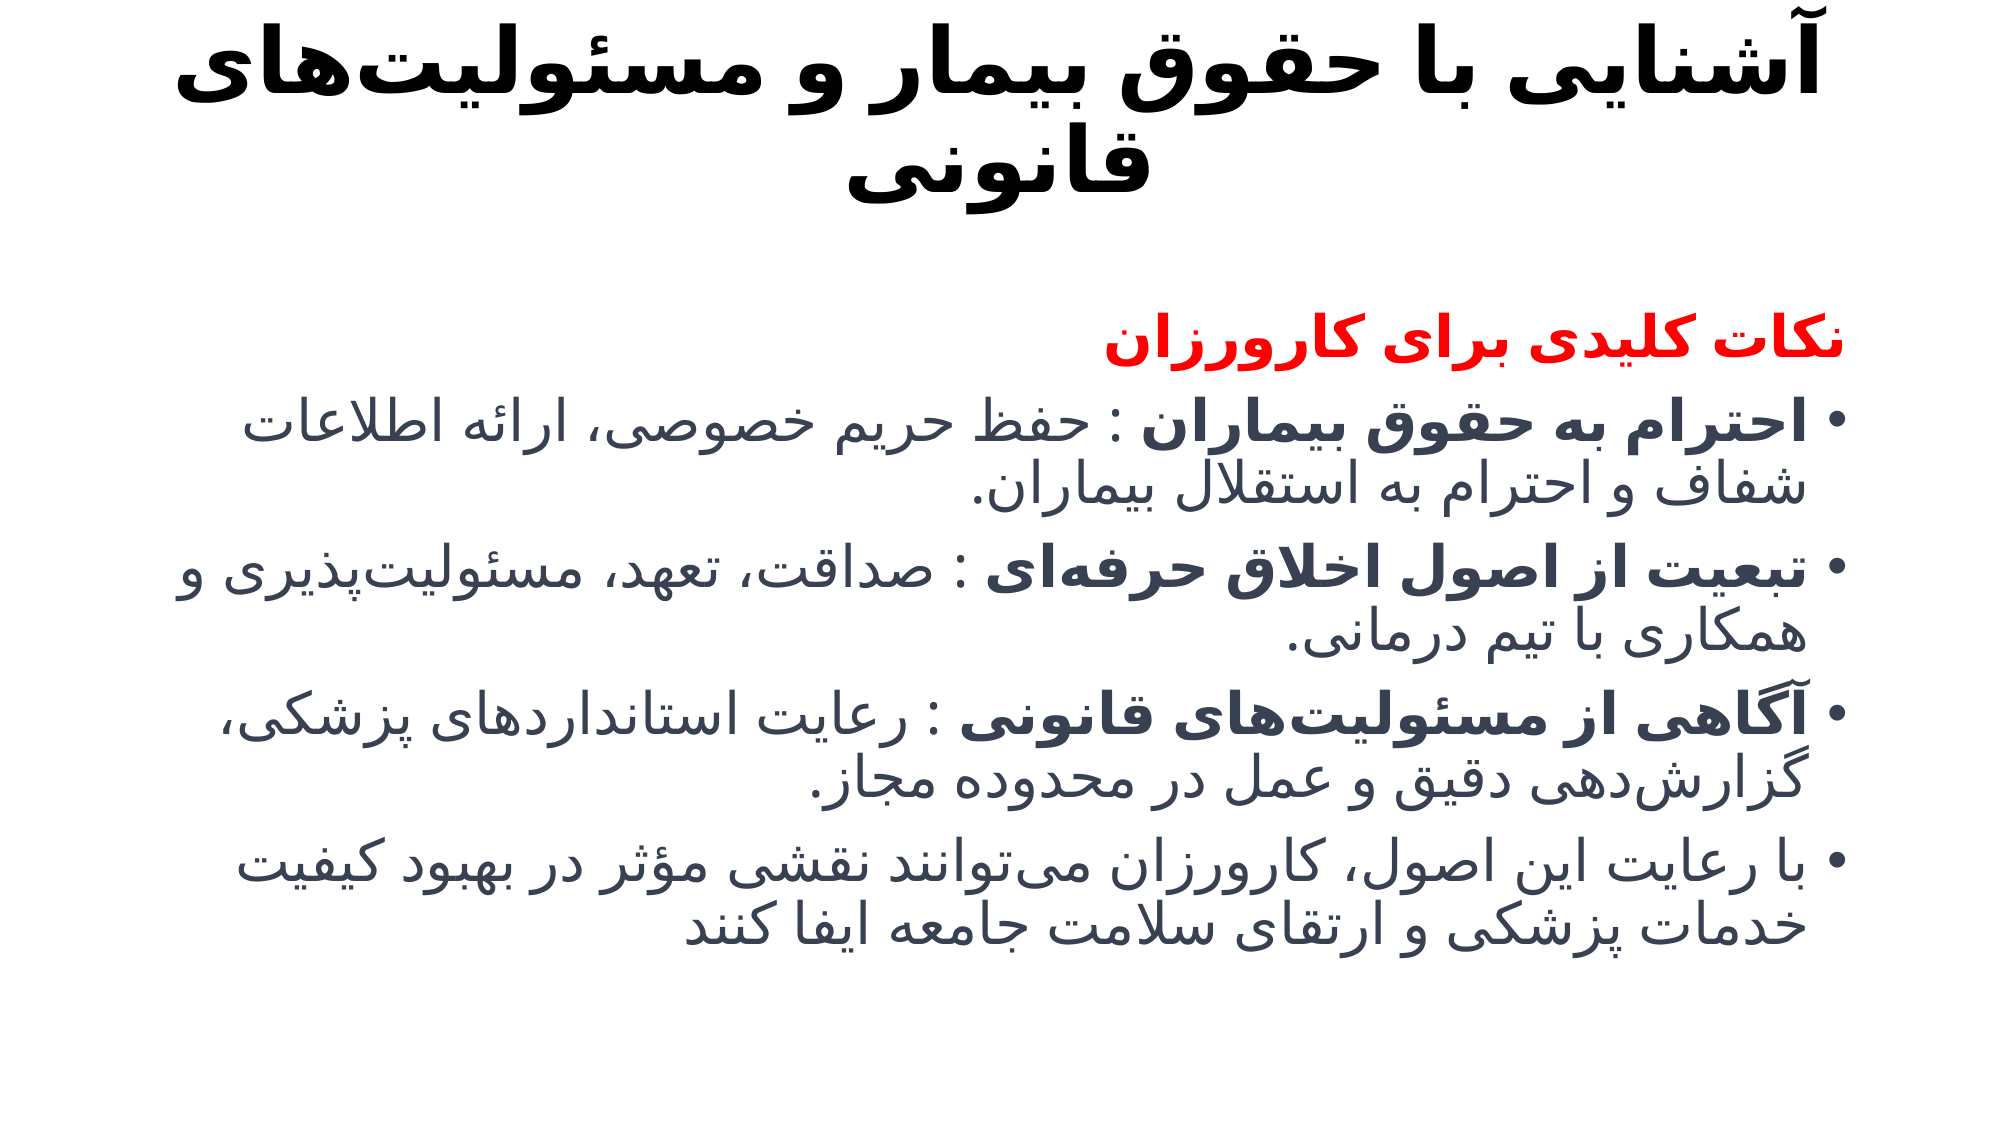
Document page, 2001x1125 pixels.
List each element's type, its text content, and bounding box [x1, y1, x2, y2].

list نکات کلیدی برای کارورزان احترام به حقوق بیماران : حفظ حریم خصوصی، ارائه اطلاعات شفاف و احترام به استقلال بیماران. تبعیت از اصول اخلاق حرفه‌ای : صداقت، تعهد، مسئولیت‌پذیری و همکاری با تیم درمانی. آگاهی از مسئولیت‌های قانونی : رعایت استانداردهای پزشکی، گزارش‌دهی دقیق و عمل در محدوده مجاز. با رعایت این اصول، کارورزان می‌توانند نقشی مؤثر در بهبود کیفیت خدمات پزشکی و ارتقای سلامت جامعه ایفا کنند [137, 299, 1863, 1014]
title آشنایی با حقوق بیمار و مسئولیت‌های قانونی [137, 59, 1863, 278]
